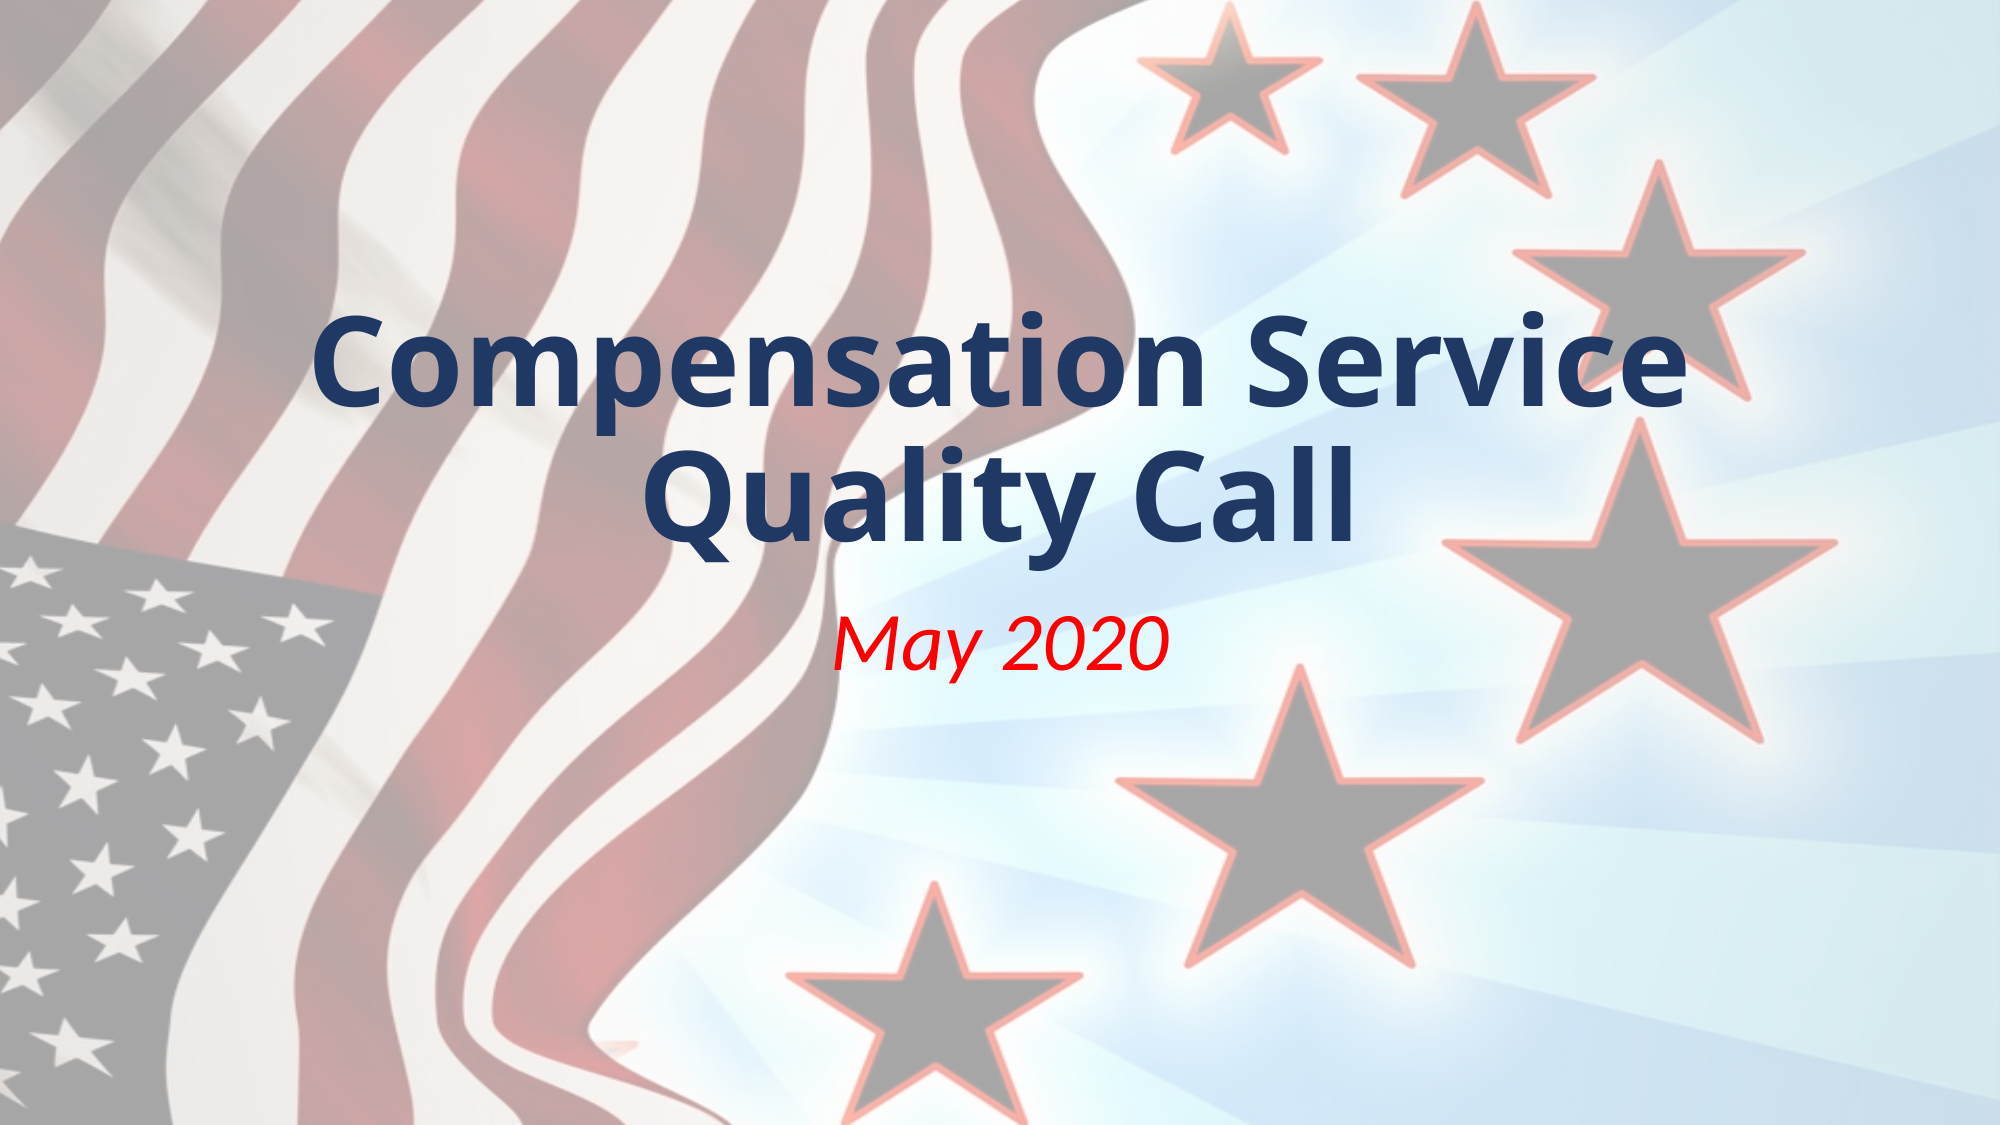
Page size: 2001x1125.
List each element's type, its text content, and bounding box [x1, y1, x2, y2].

subtitle May 2020 [249, 590, 1750, 863]
title Compensation Service Quality Call [249, 184, 1750, 576]
